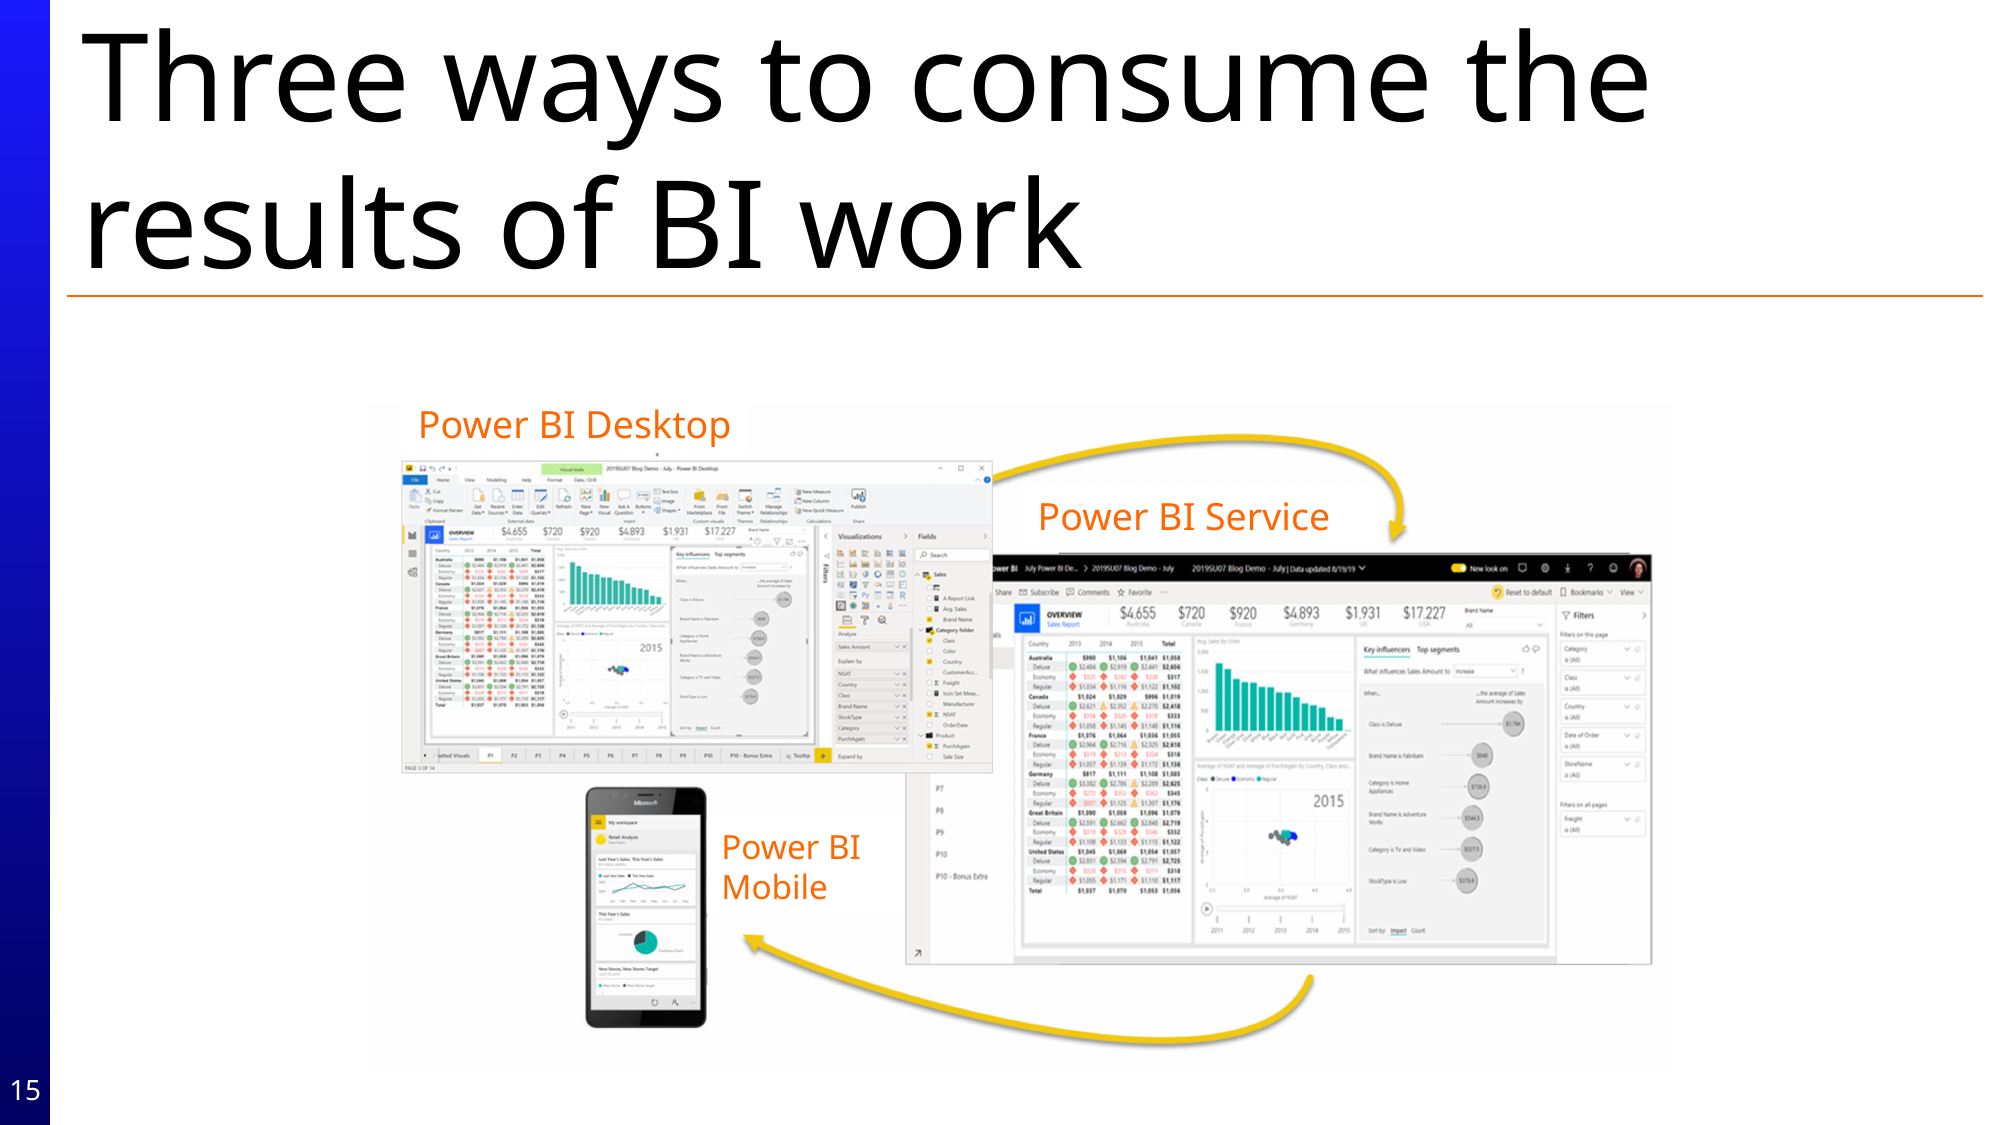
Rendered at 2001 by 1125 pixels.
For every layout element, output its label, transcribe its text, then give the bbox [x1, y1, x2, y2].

slide_number 15 [0, 1061, 50, 1122]
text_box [367, 392, 1677, 1071]
title Three ways to consume the results of BI work [66, 12, 1984, 280]
